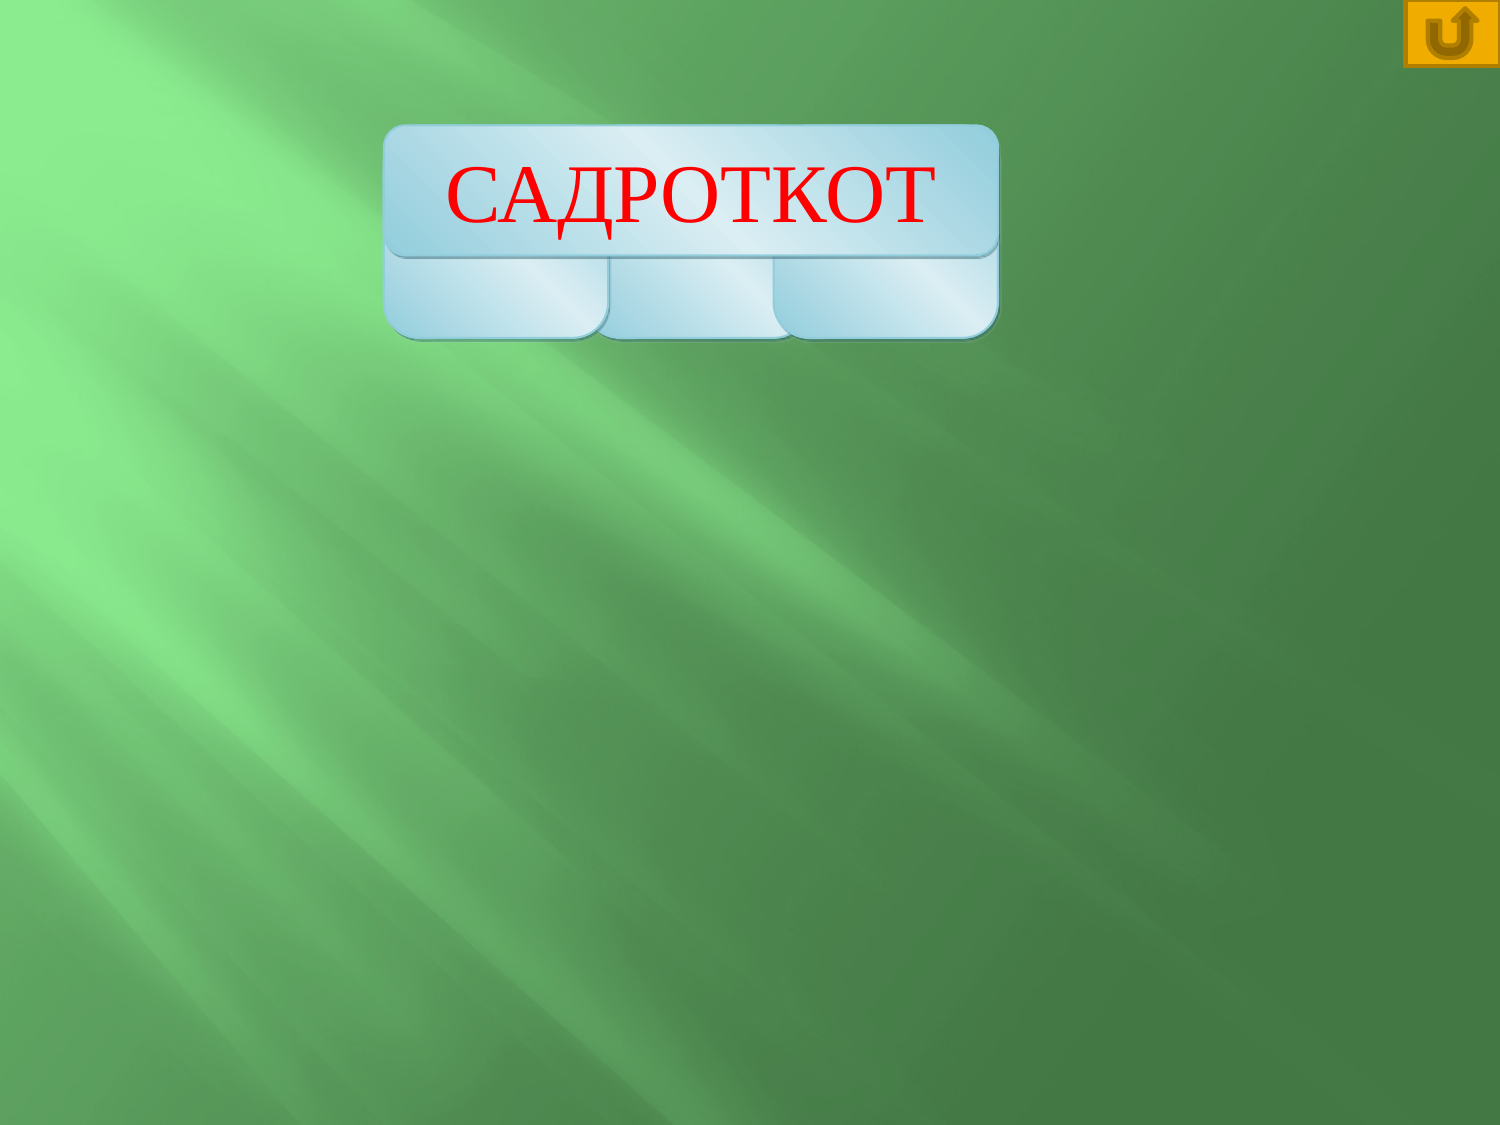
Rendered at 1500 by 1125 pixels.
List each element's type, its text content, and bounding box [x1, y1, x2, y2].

text_box САД [383, 236, 609, 338]
text_box РОТ [601, 260, 787, 338]
text_box КОТ [773, 252, 998, 338]
text_box [1403, 0, 1500, 68]
text_box САДРОТКОТ [383, 125, 999, 256]
